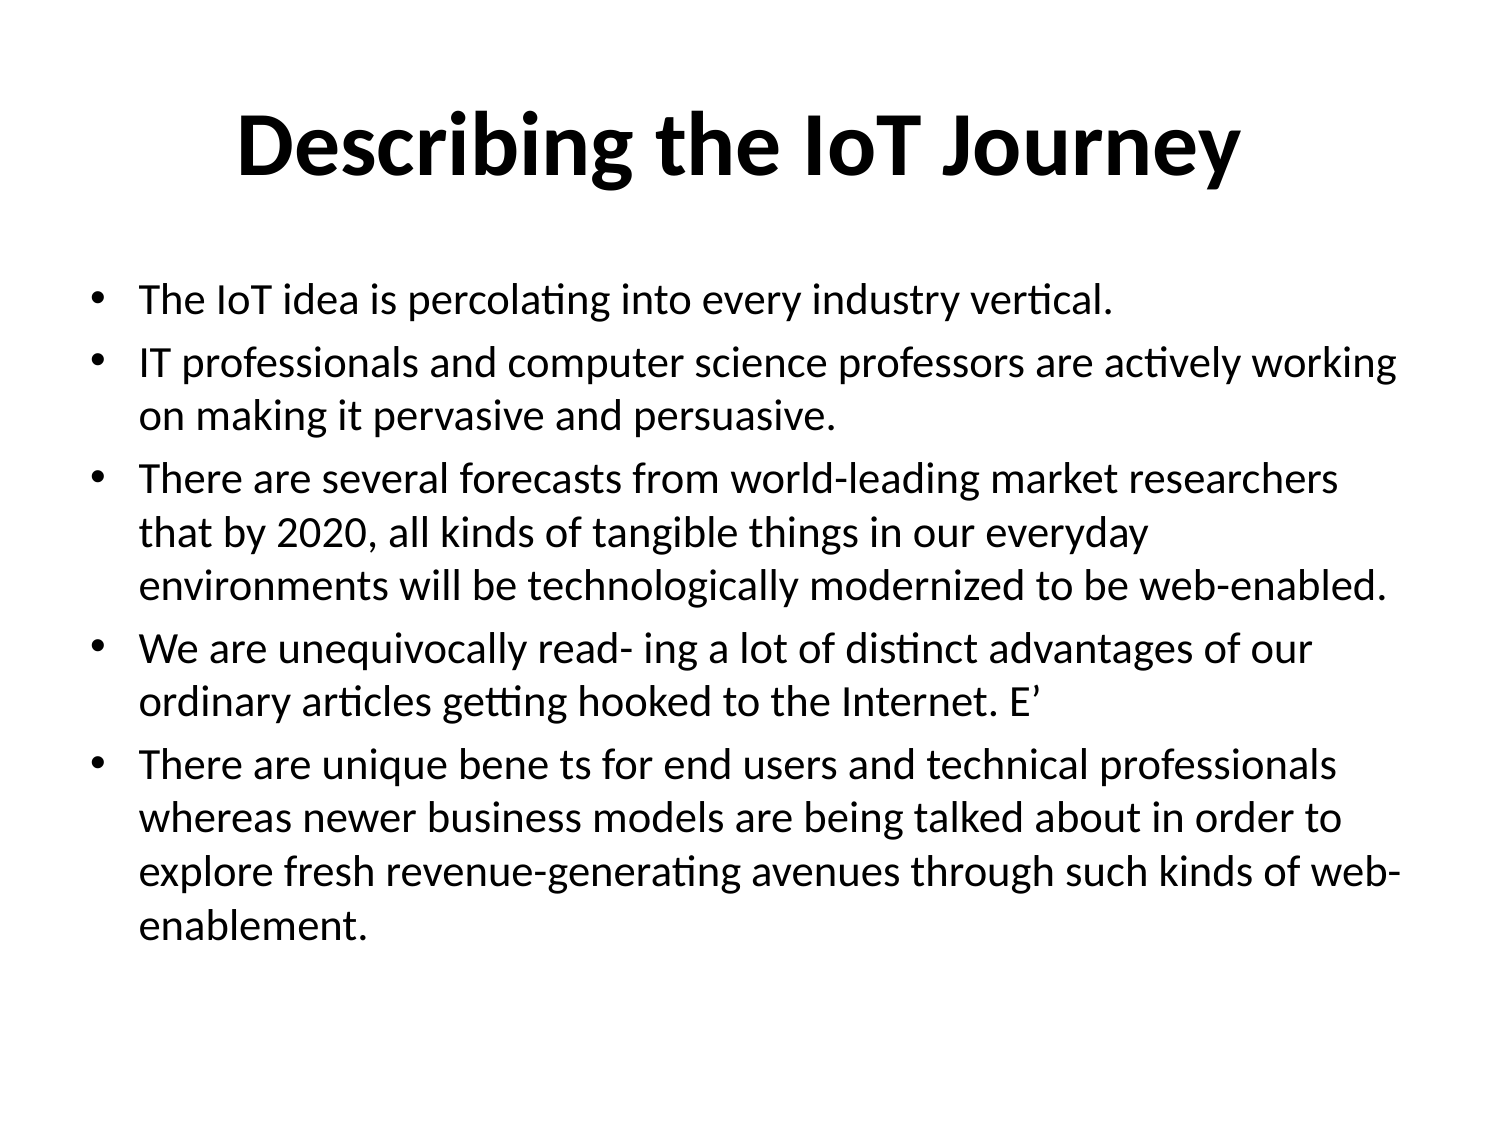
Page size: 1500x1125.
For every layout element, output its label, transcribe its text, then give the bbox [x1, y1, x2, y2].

list The IoT idea is percolating into every industry vertical. IT professionals and computer science professors are actively working on making it pervasive and persuasive. There are several forecasts from world-leading market researchers that by 2020, all kinds of tangible things in our everyday environments will be technologically modernized to be web-enabled. We are unequivocally read- ing a lot of distinct advantages of our ordinary articles getting hooked to the Internet. E’ There are unique bene ts for end users and technical professionals whereas newer business models are being talked about in order to explore fresh revenue-generating avenues through such kinds of web- enablement. [75, 262, 1425, 1005]
title Describing the IoT Journey [75, 45, 1425, 233]
